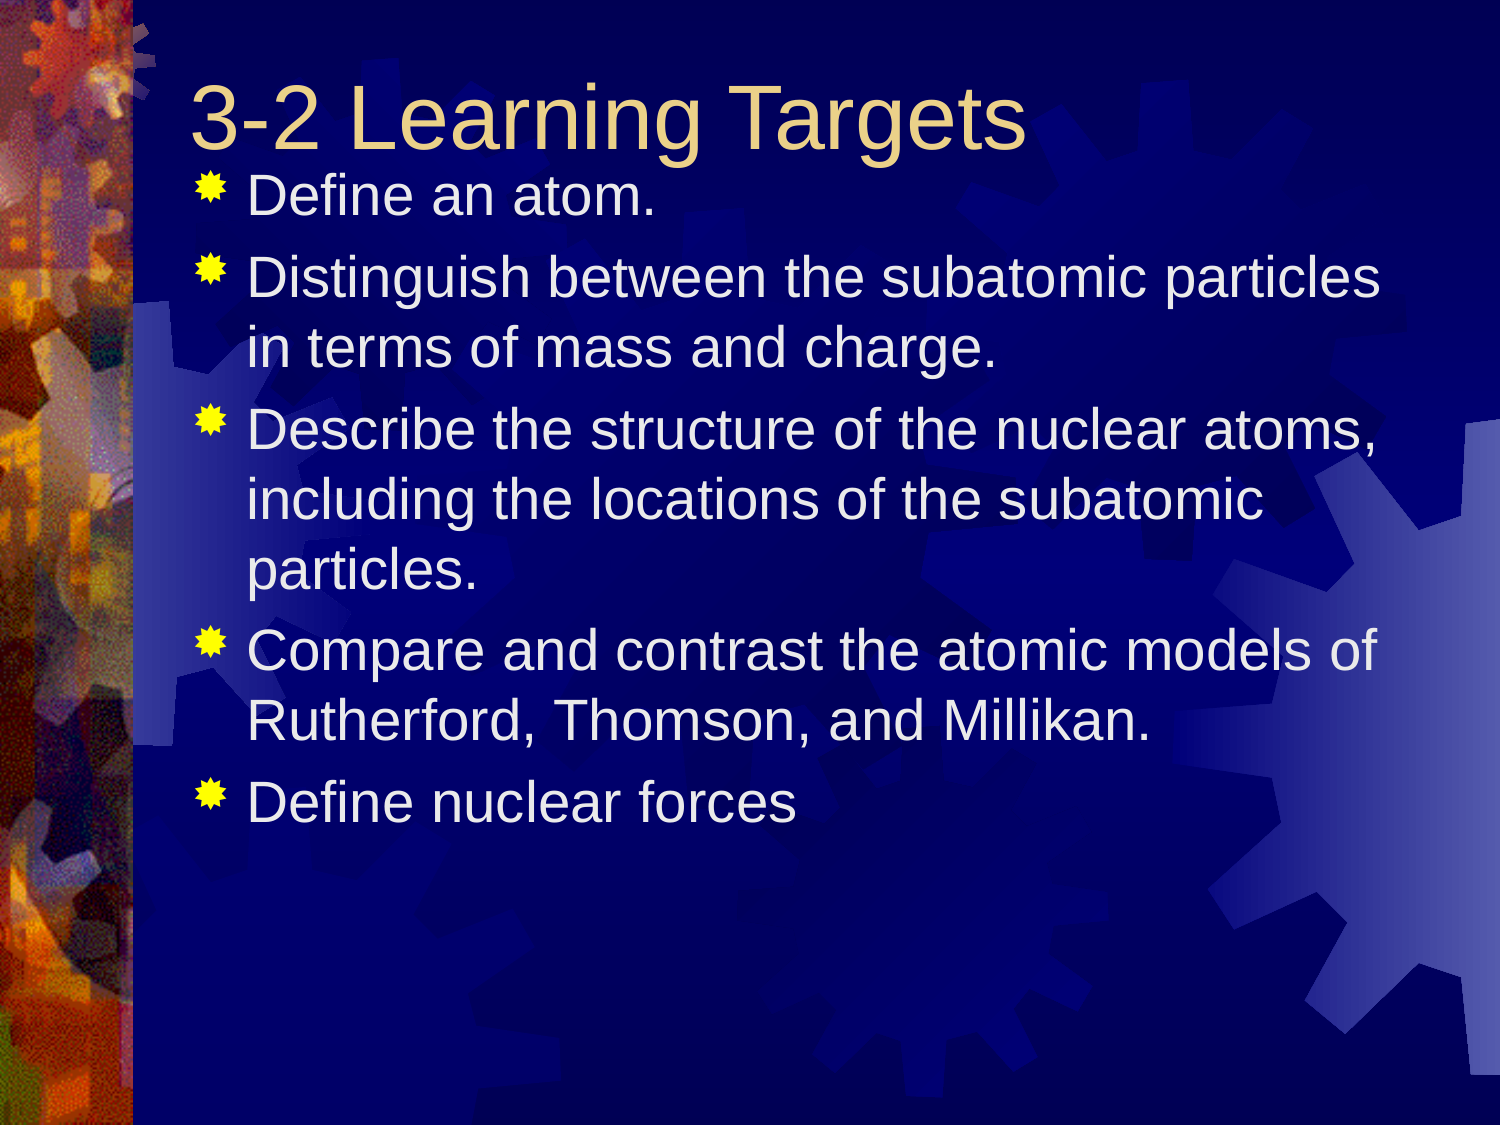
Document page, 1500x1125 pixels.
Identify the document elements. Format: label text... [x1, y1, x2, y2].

title 3-2 Learning Targets [174, 49, 1451, 149]
picture [0, 0, 133, 1125]
list Define an atom. Distinguish between the subatomic particles in terms of mass and charge. Describe the structure of the nuclear atoms, including the locations of the subatomic particles. Compare and contrast the atomic models of Rutherford, Thomson, and Millikan. Define nuclear forces [174, 149, 1451, 951]
